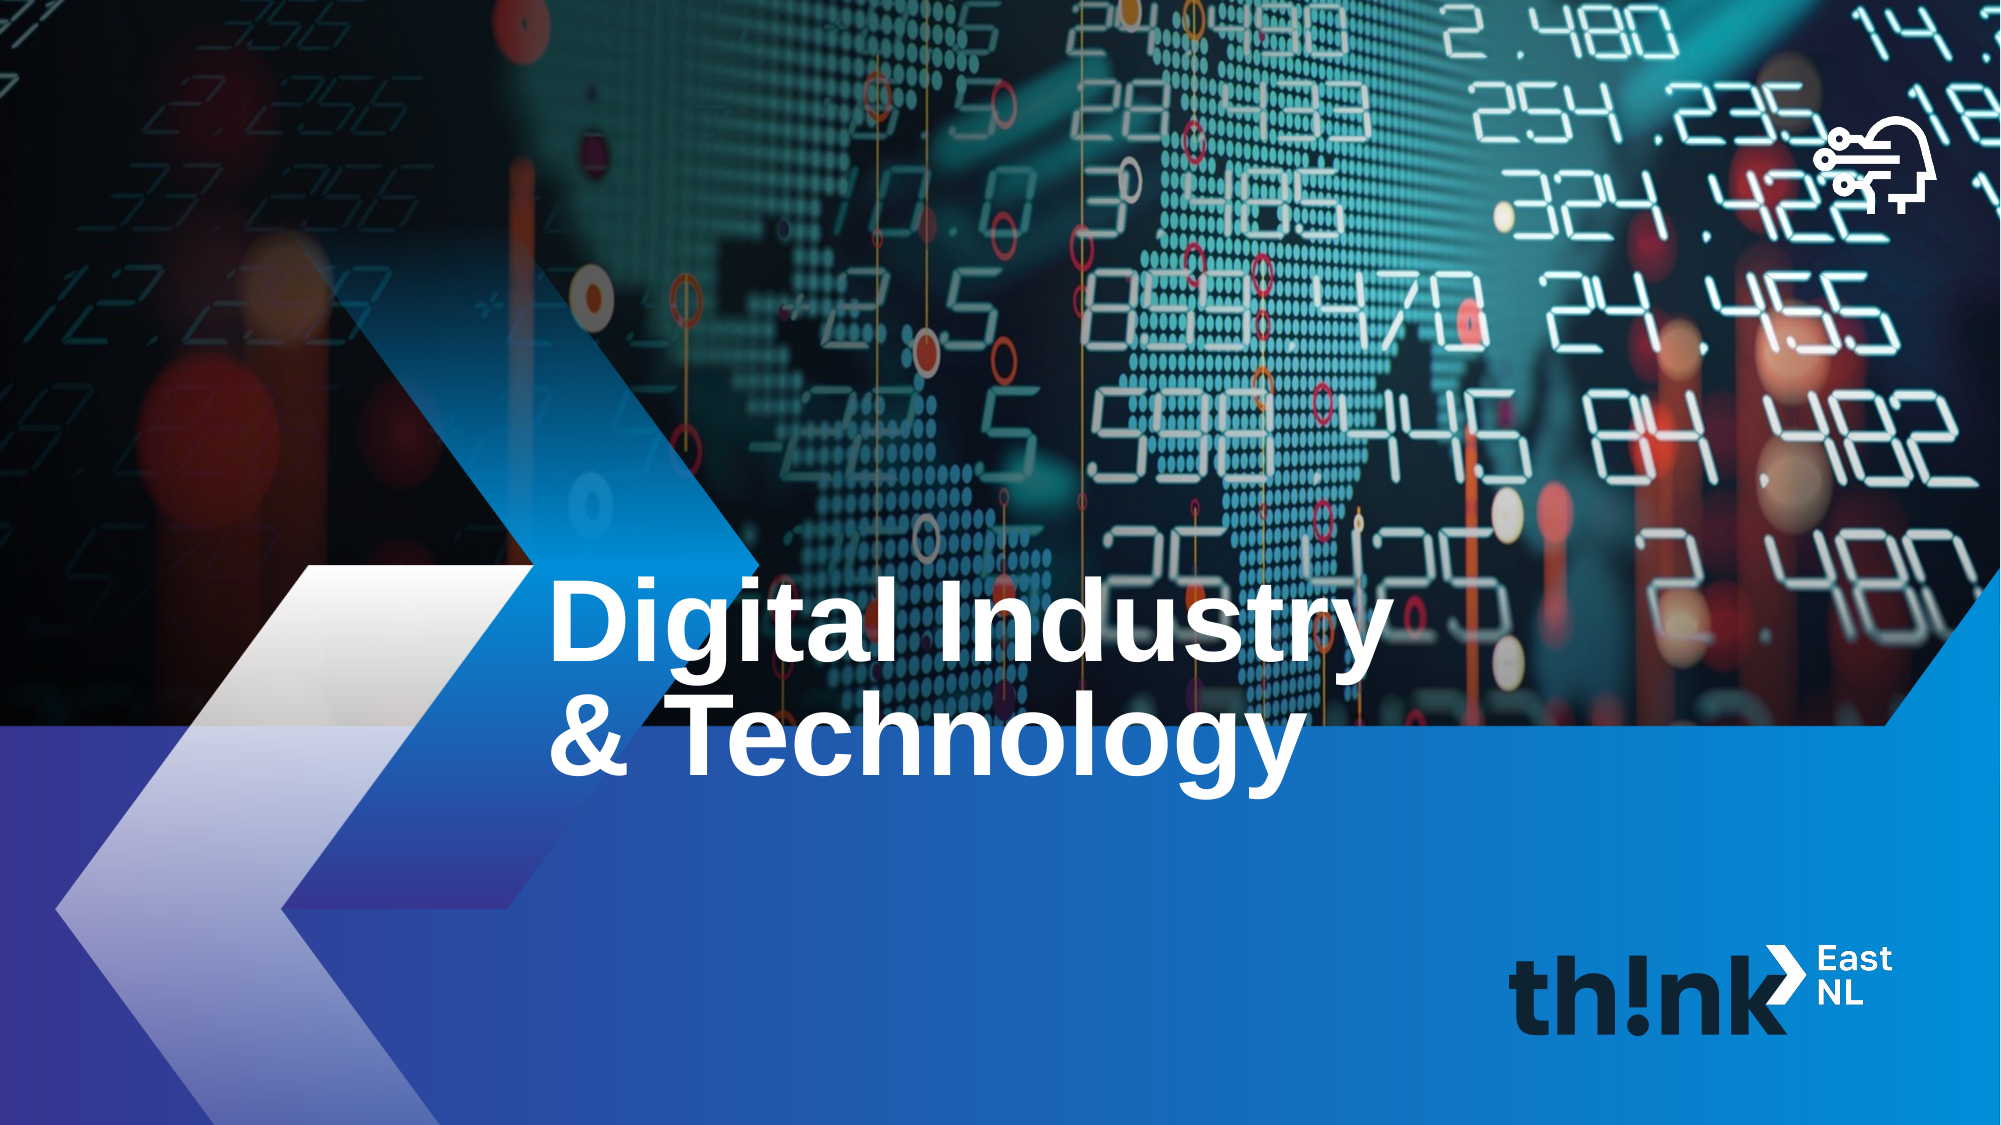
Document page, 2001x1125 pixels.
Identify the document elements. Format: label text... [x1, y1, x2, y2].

list Digital Industry & Technology [531, 562, 1827, 888]
picture [0, 0, 2001, 1125]
